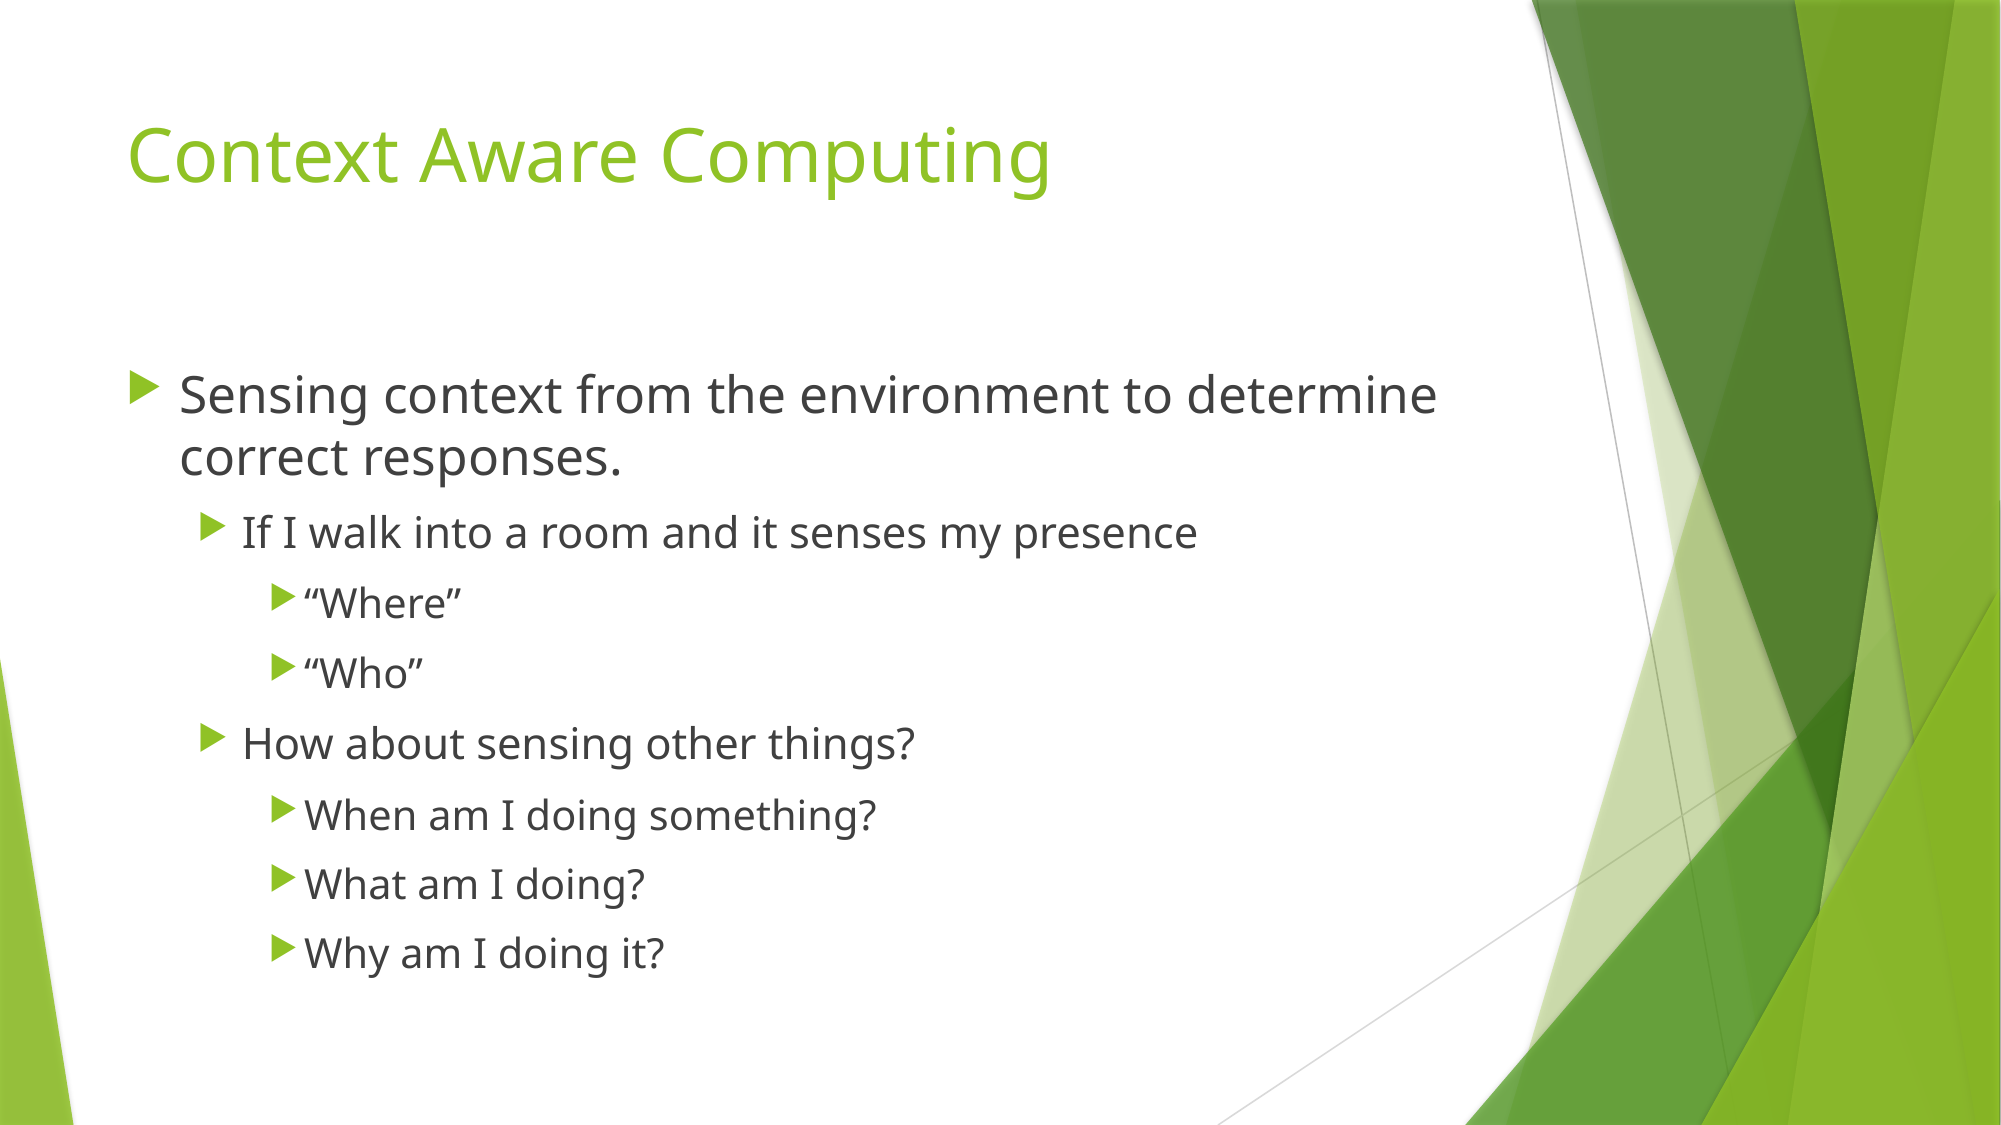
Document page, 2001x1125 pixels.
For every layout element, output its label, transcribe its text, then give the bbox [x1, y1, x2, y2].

list Sensing context from the environment to determine correct responses. If I walk into a room and it senses my presence “Where” “Who” How about sensing other things? When am I doing something? What am I doing? Why am I doing it? [111, 354, 1522, 992]
title Context Aware Computing [111, 99, 1522, 317]
